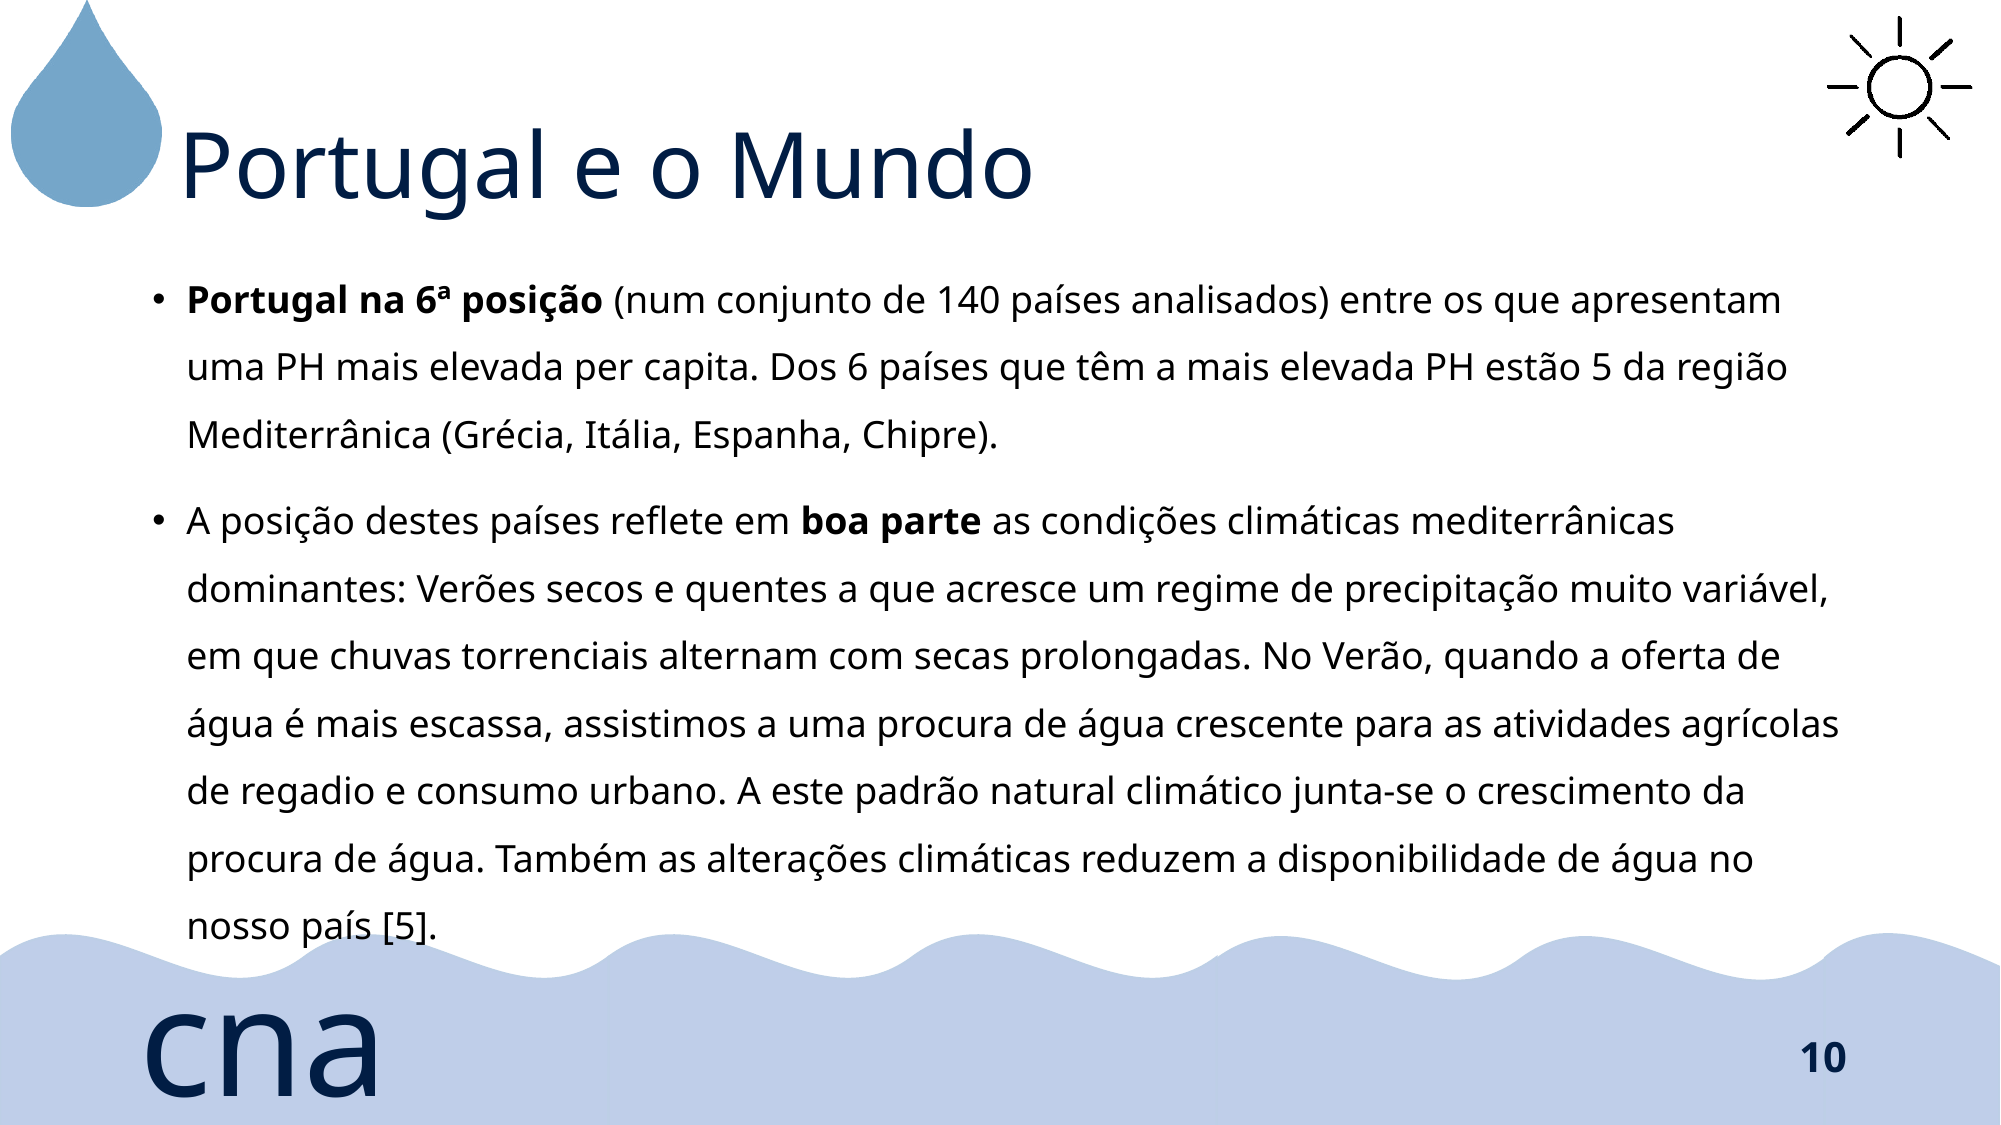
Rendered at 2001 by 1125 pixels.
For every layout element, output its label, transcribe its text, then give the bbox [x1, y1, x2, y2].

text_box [0, 934, 2000, 1125]
picture [1824, 9, 1982, 164]
picture [0, 0, 164, 207]
list Portugal na 6ª posição (num conjunto de 140 países analisados) entre os que apresentam uma PH mais elevada per capita. Dos 6 países que têm a mais elevada PH estão 5 da região Mediterrânica (Grécia, Itália, Espanha, Chipre). A posição destes países reflete em boa parte as condições climáticas mediterrânicas dominantes: Verões secos e quentes a que acresce um regime de precipitação muito variável, em que chuvas torrenciais alternam com secas prolongadas. No Verão, quando a oferta de água é mais escassa, assistimos a uma procura de água crescente para as atividades agrícolas de regadio e consumo urbano. A este padrão natural climático junta-se o crescimento da procura de água. Também as alterações climáticas reduzem a disponibilidade de água no nosso país [5]. [137, 245, 1863, 934]
title Portugal e o Mundo [164, 59, 1863, 245]
